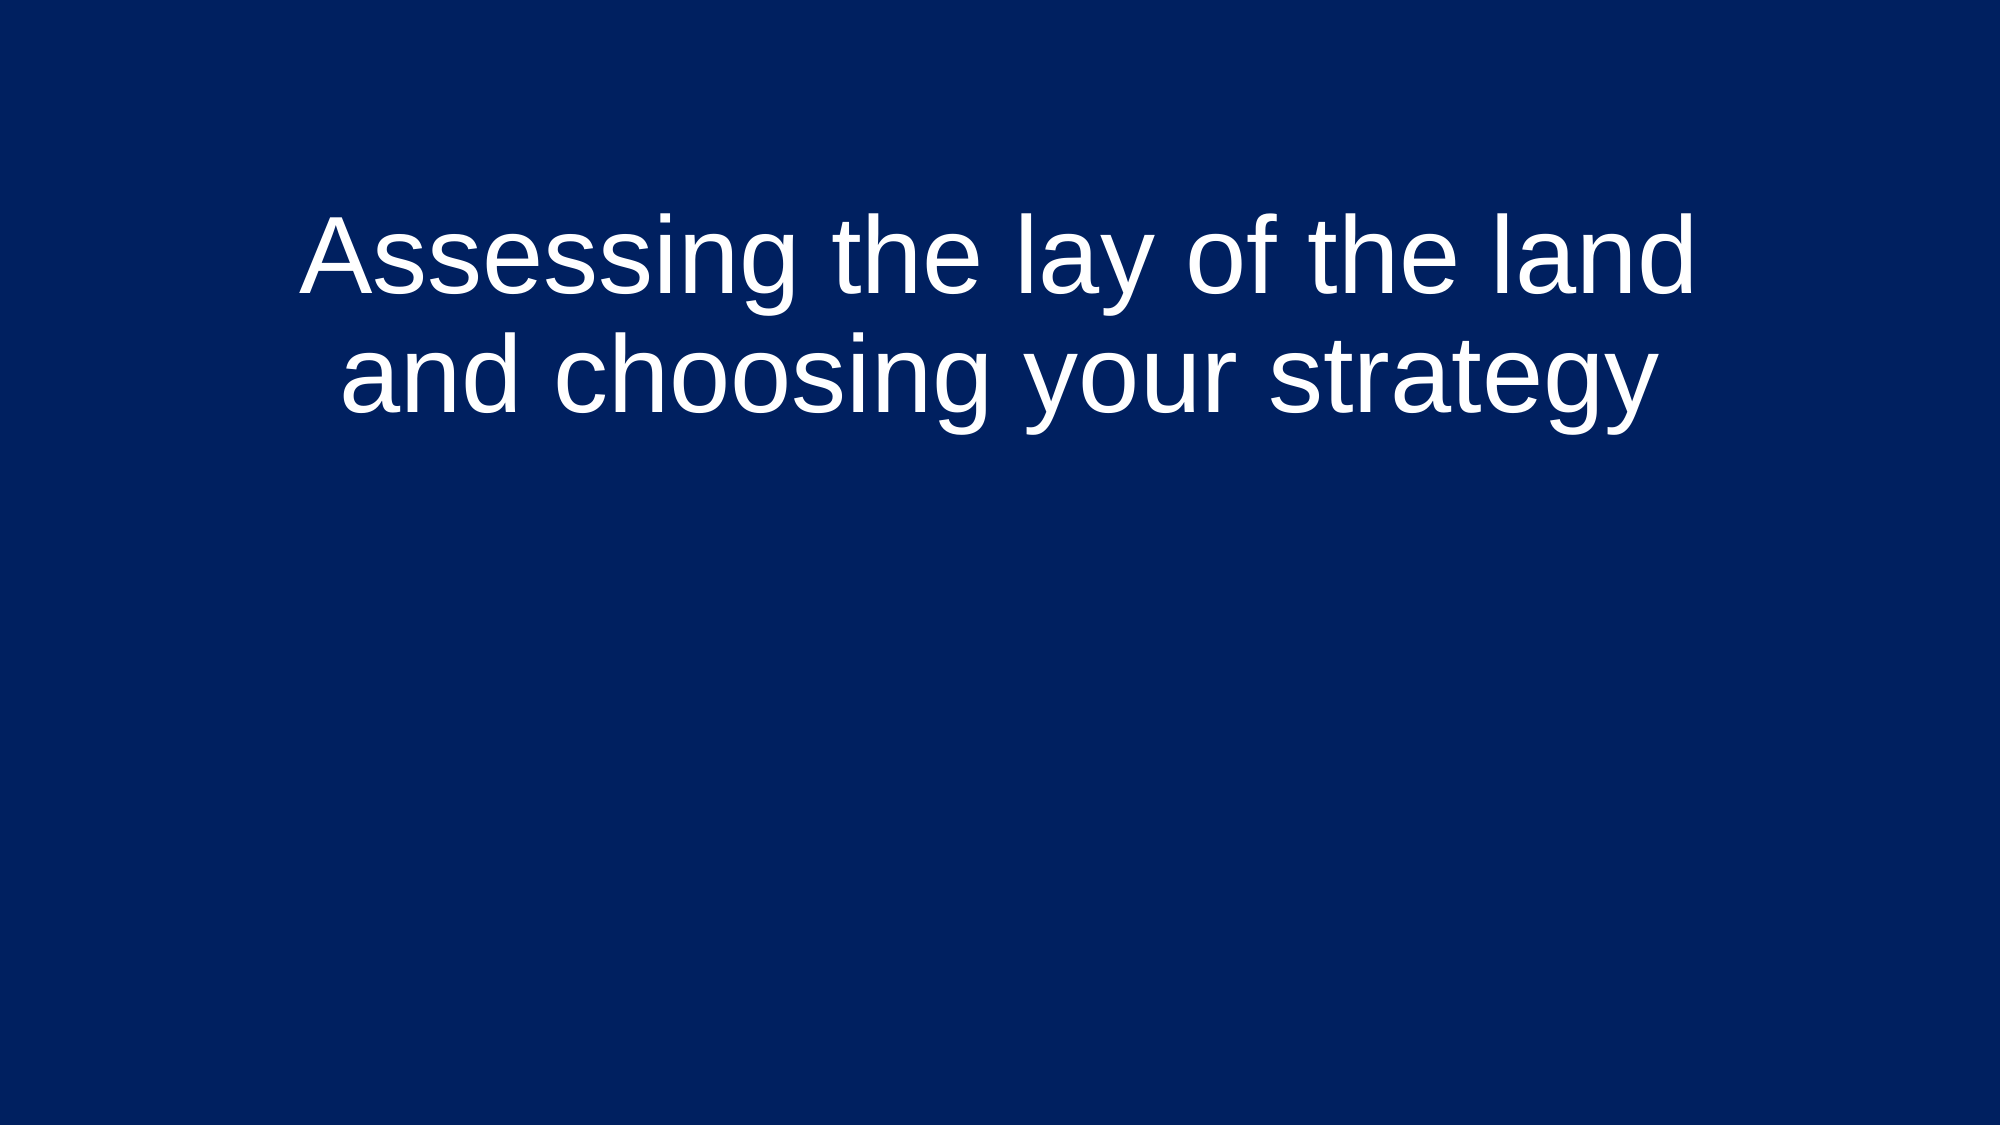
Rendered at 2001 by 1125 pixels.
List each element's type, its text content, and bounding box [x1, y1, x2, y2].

title Assessing the lay of the land and choosing your strategy [249, 184, 1750, 576]
